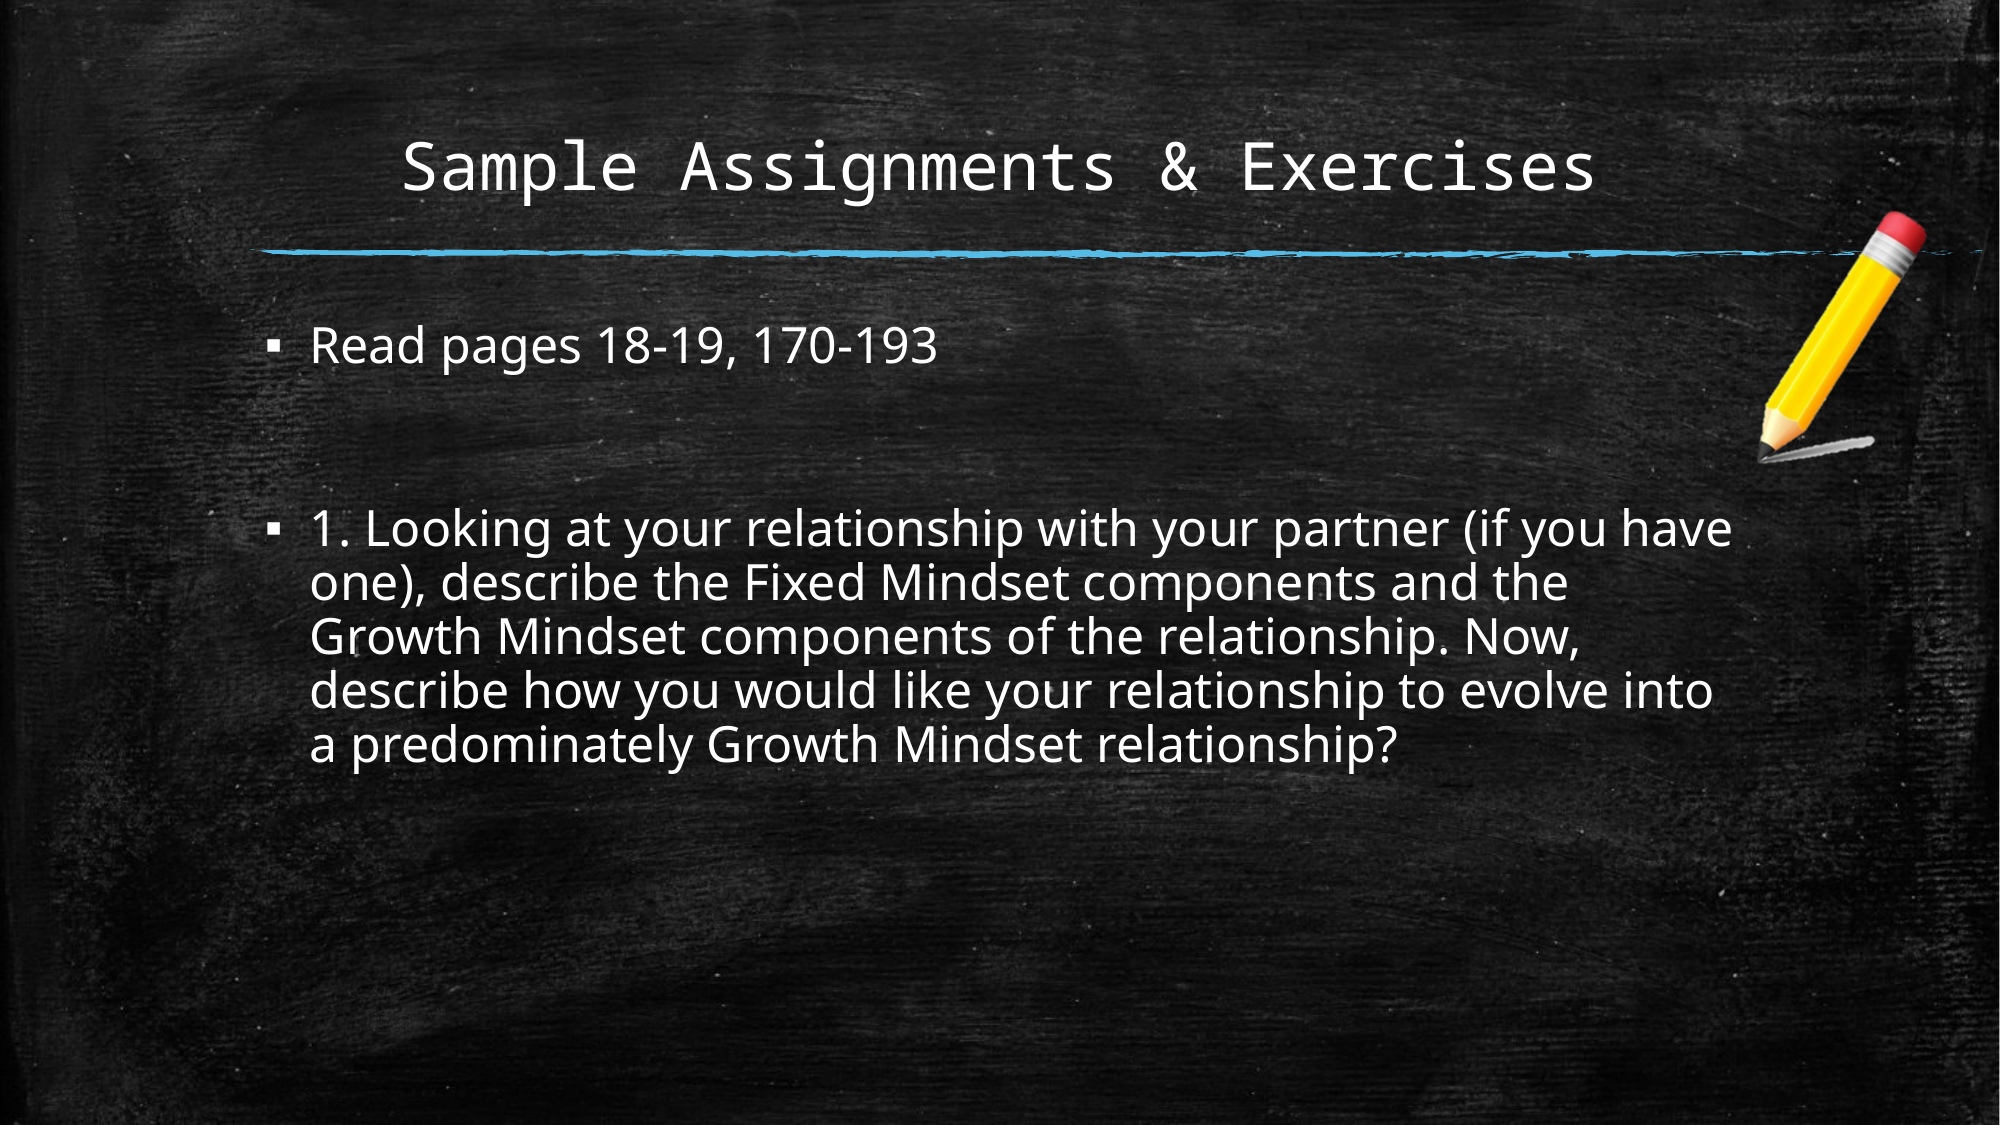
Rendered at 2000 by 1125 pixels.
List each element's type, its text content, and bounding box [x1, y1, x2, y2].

list Read pages 18-19, 170-193 1. Looking at your relationship with your partner (if you have one), describe the Fixed Mindset components and the Growth Mindset components of the relationship. Now, describe how you would like your relationship to evolve into a predominately Growth Mindset relationship? [249, 312, 1750, 1013]
title Sample Assignments & Exercises [249, 45, 1750, 213]
picture [1699, 174, 2000, 500]
